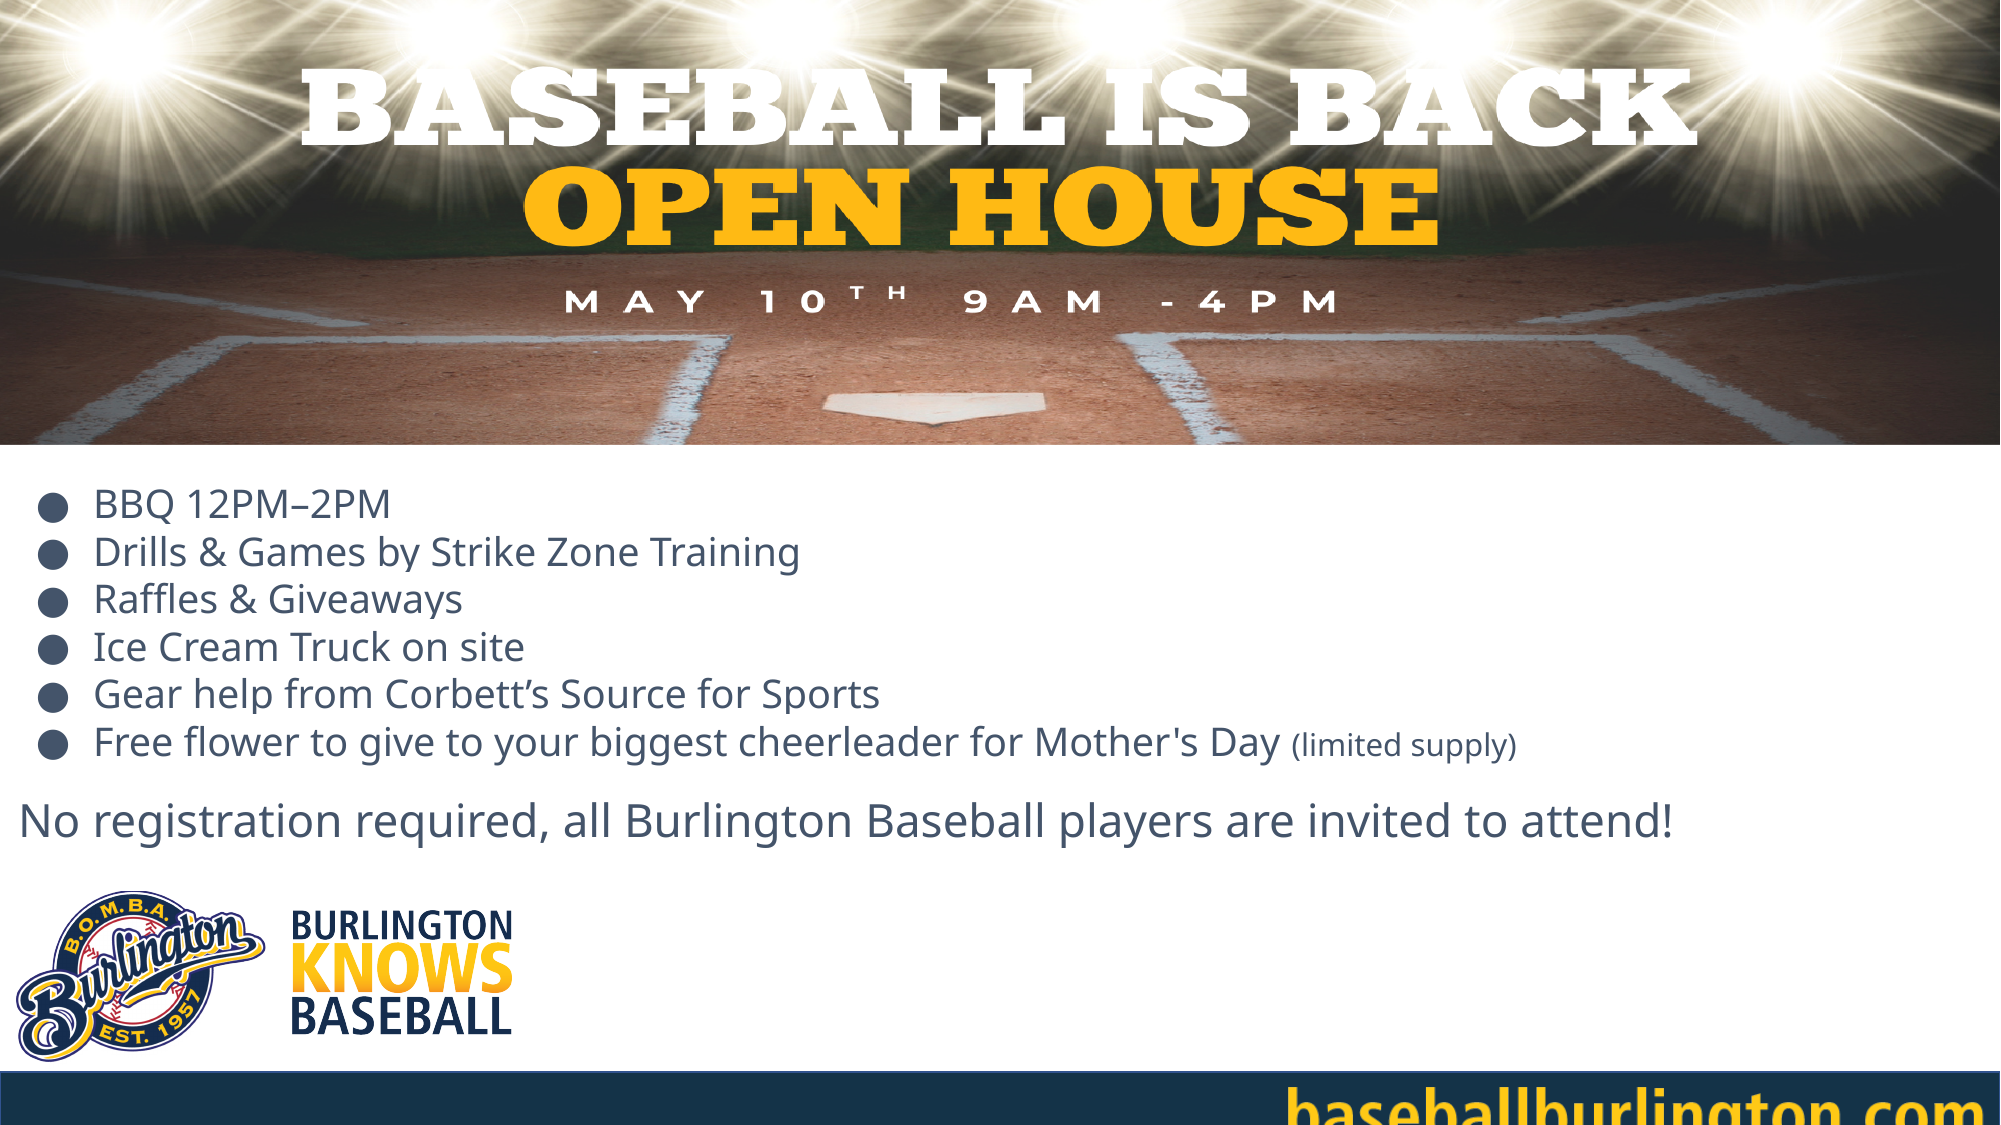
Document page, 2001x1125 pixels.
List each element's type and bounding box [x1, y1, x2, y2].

picture [1283, 1080, 2000, 1125]
text_box [0, 1072, 2000, 1125]
picture [291, 910, 512, 1035]
picture [0, 0, 2000, 1073]
